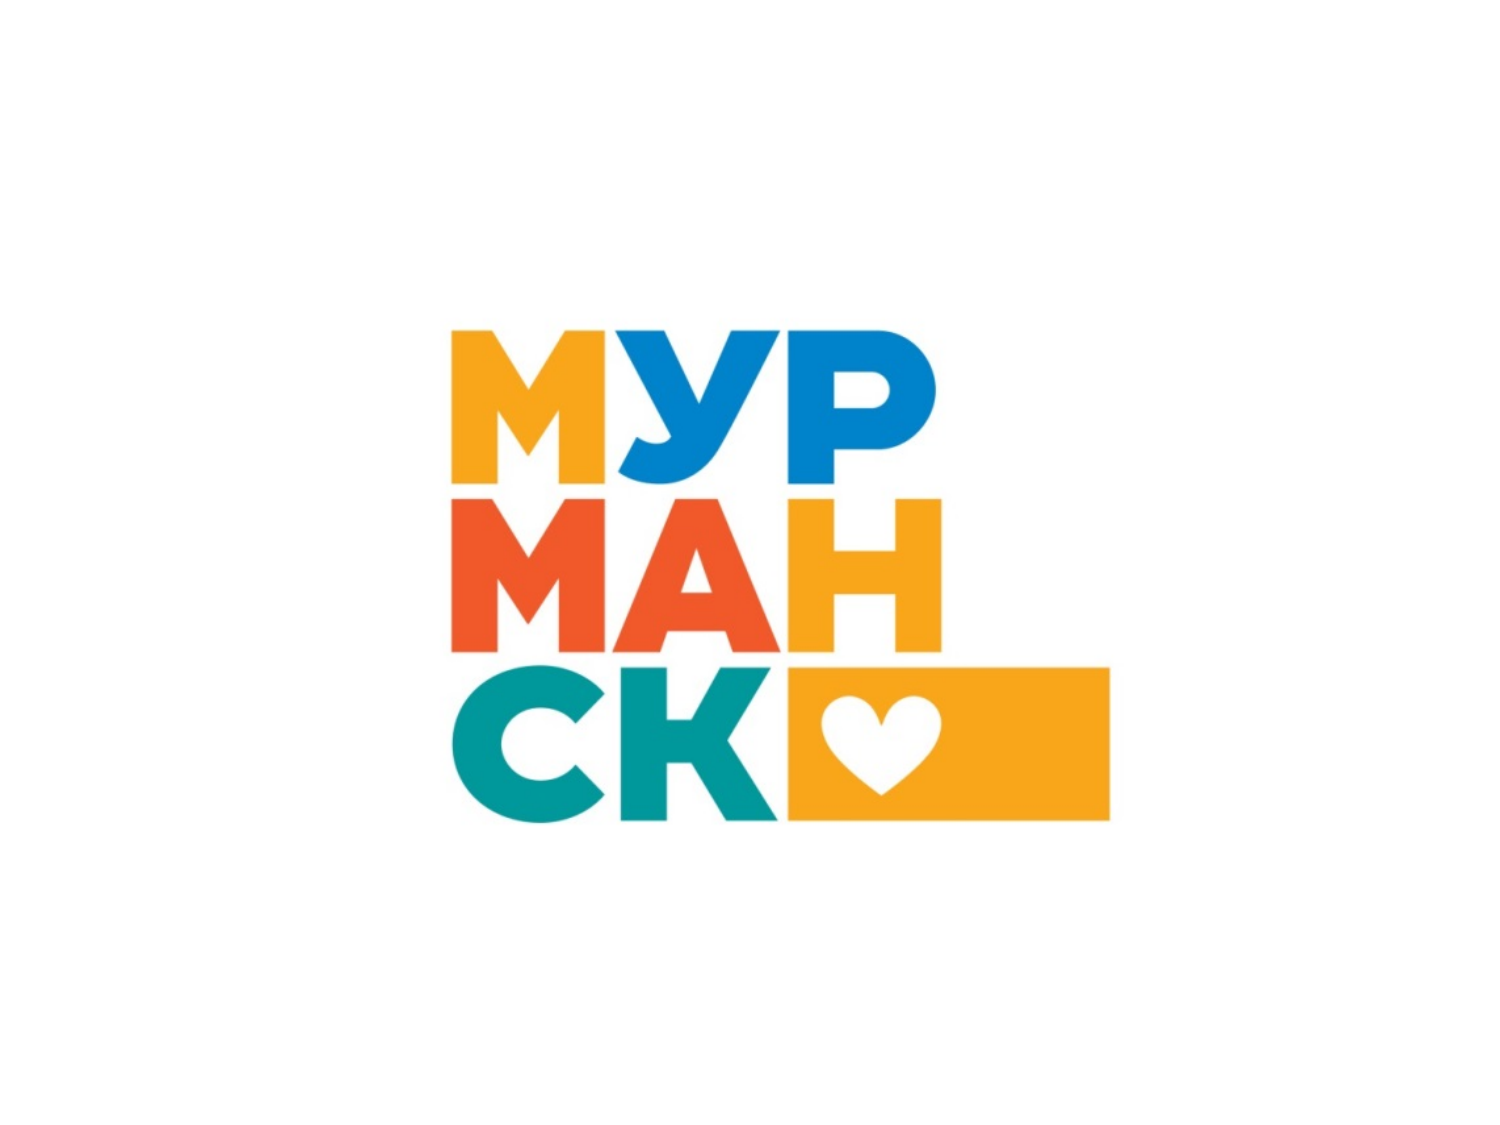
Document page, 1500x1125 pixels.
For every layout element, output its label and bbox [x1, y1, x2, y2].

picture [0, 66, 1394, 1052]
